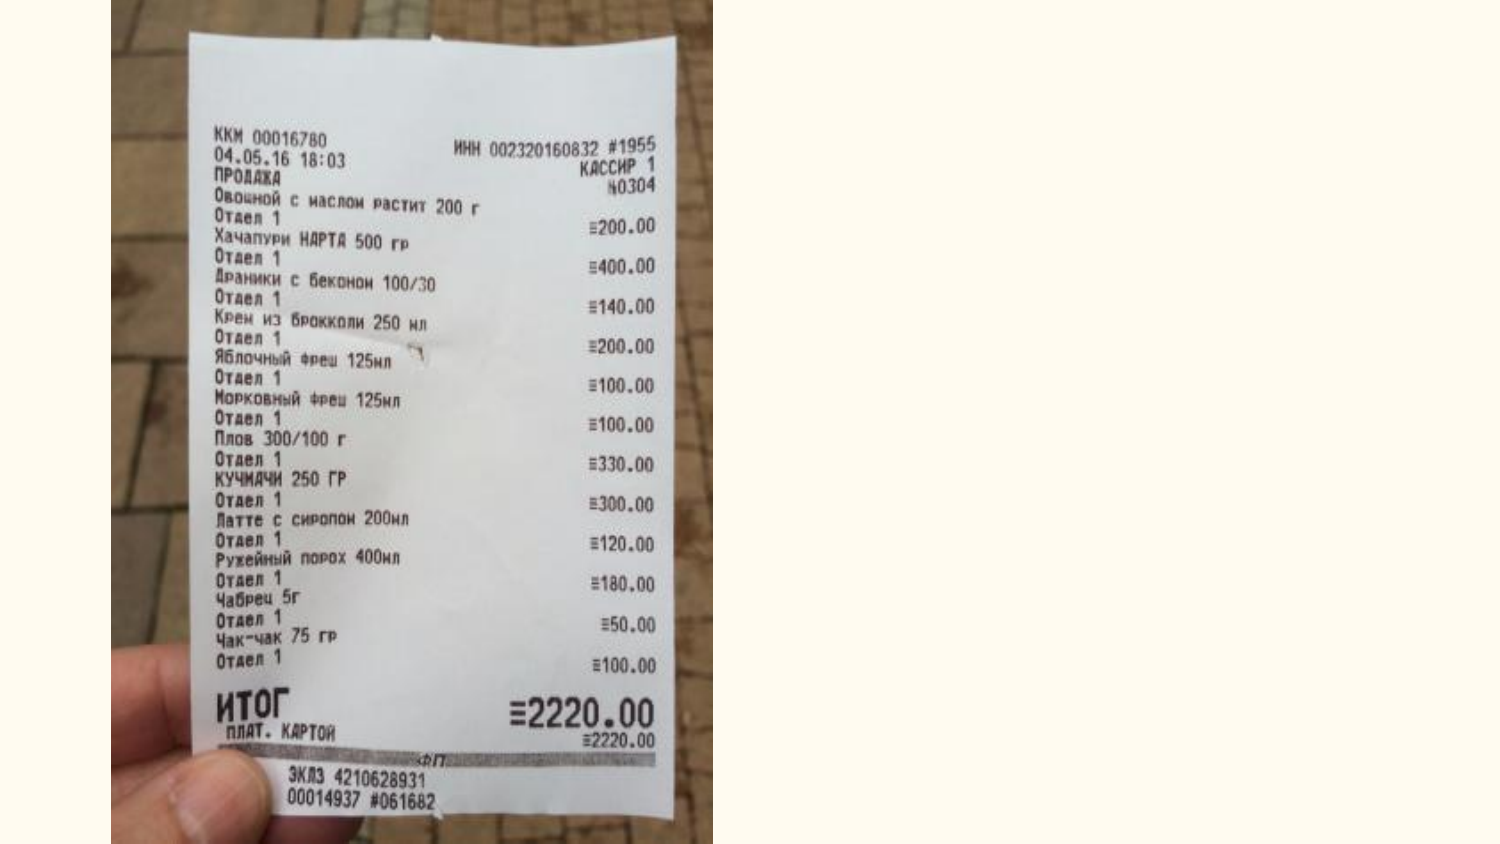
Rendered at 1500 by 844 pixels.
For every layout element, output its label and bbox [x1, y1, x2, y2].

picture [110, 0, 713, 844]
